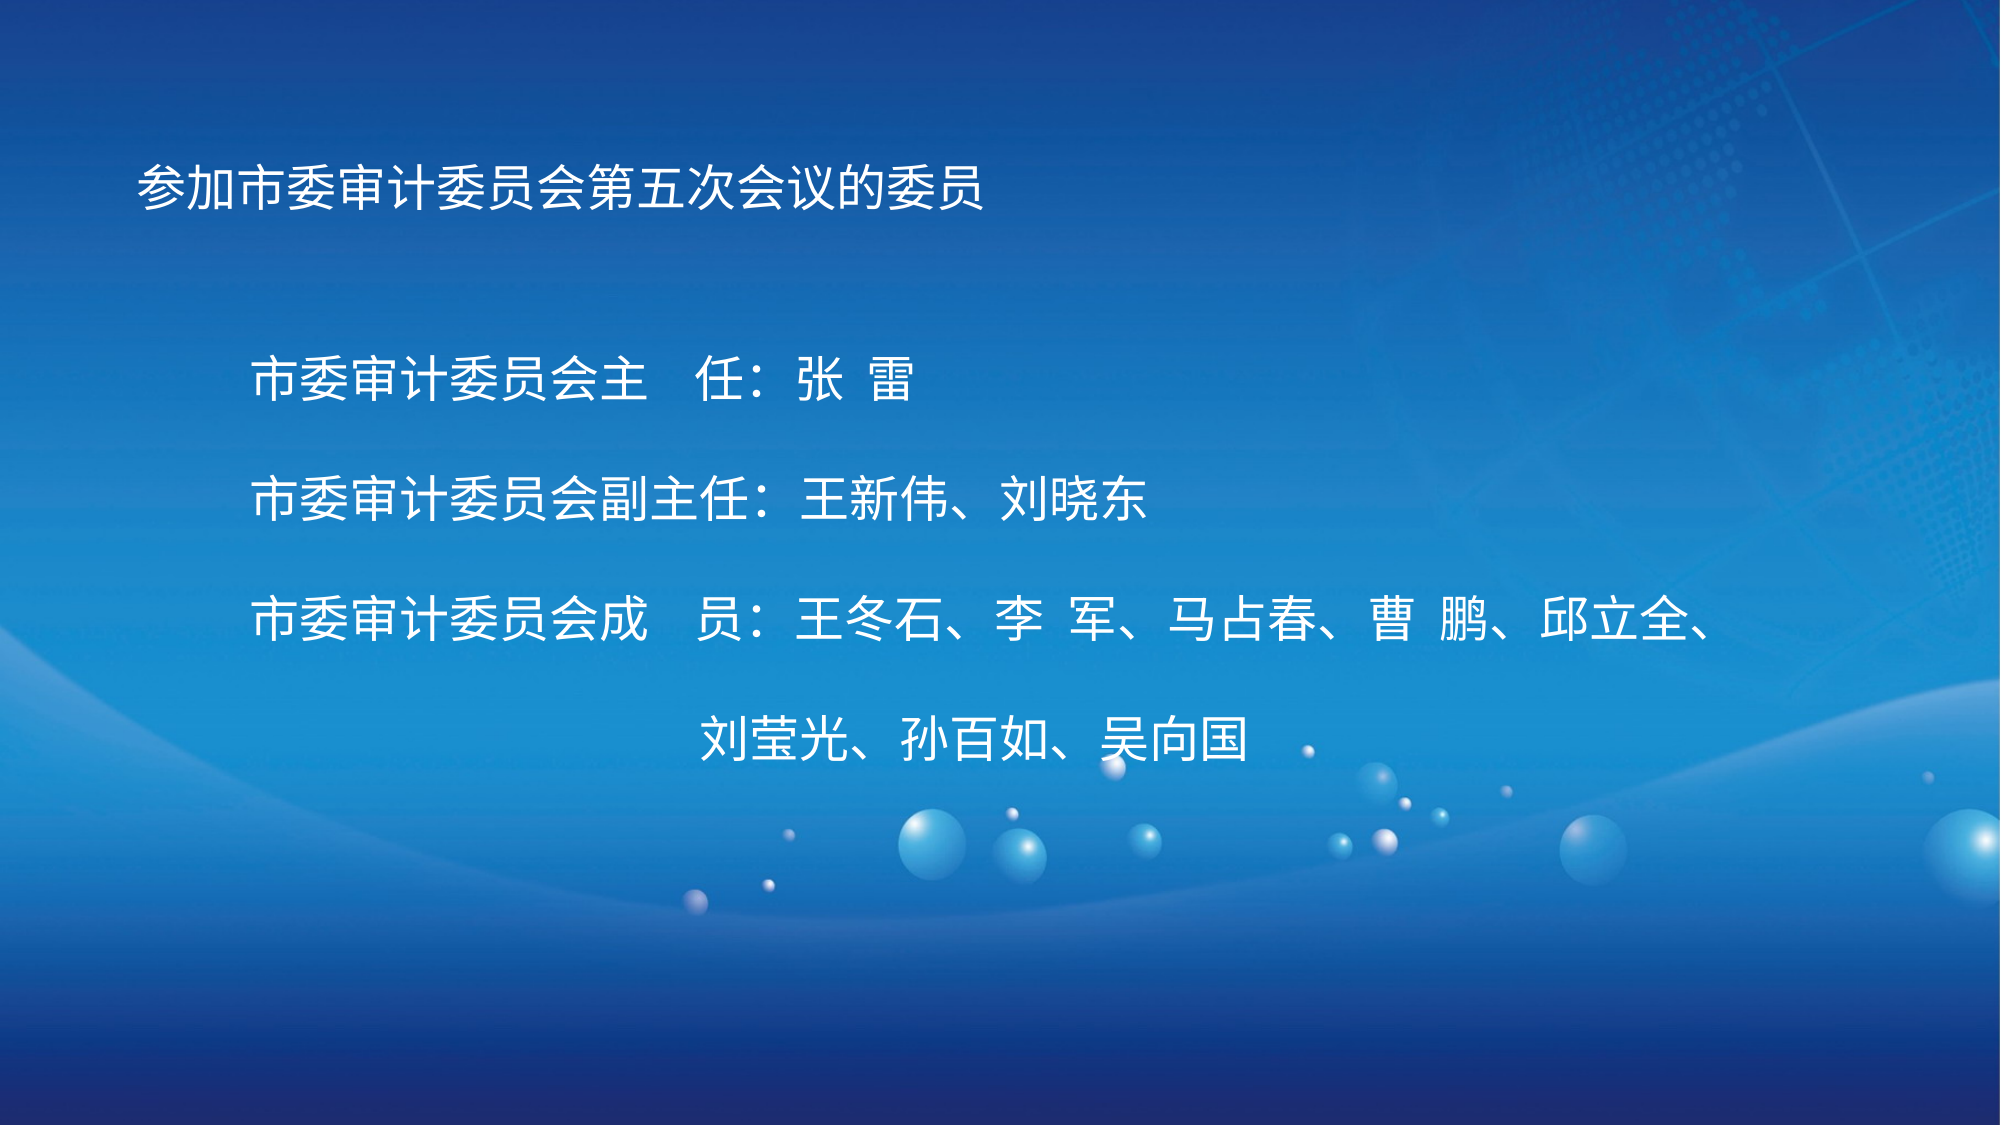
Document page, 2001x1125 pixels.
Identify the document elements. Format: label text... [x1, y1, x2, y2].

text_box 市委审计委员会主 任：张 雷 市委审计委员会副主任：王新伟、刘晓东 市委审计委员会成 员：王冬石、李 军、马占春、曹 鹏、邱立全、 刘莹光、孙百如、吴向国 [121, 339, 1879, 835]
text_box 参加市委审计委员会第五次会议的委员 [121, 149, 1879, 225]
picture [0, 0, 2001, 1125]
